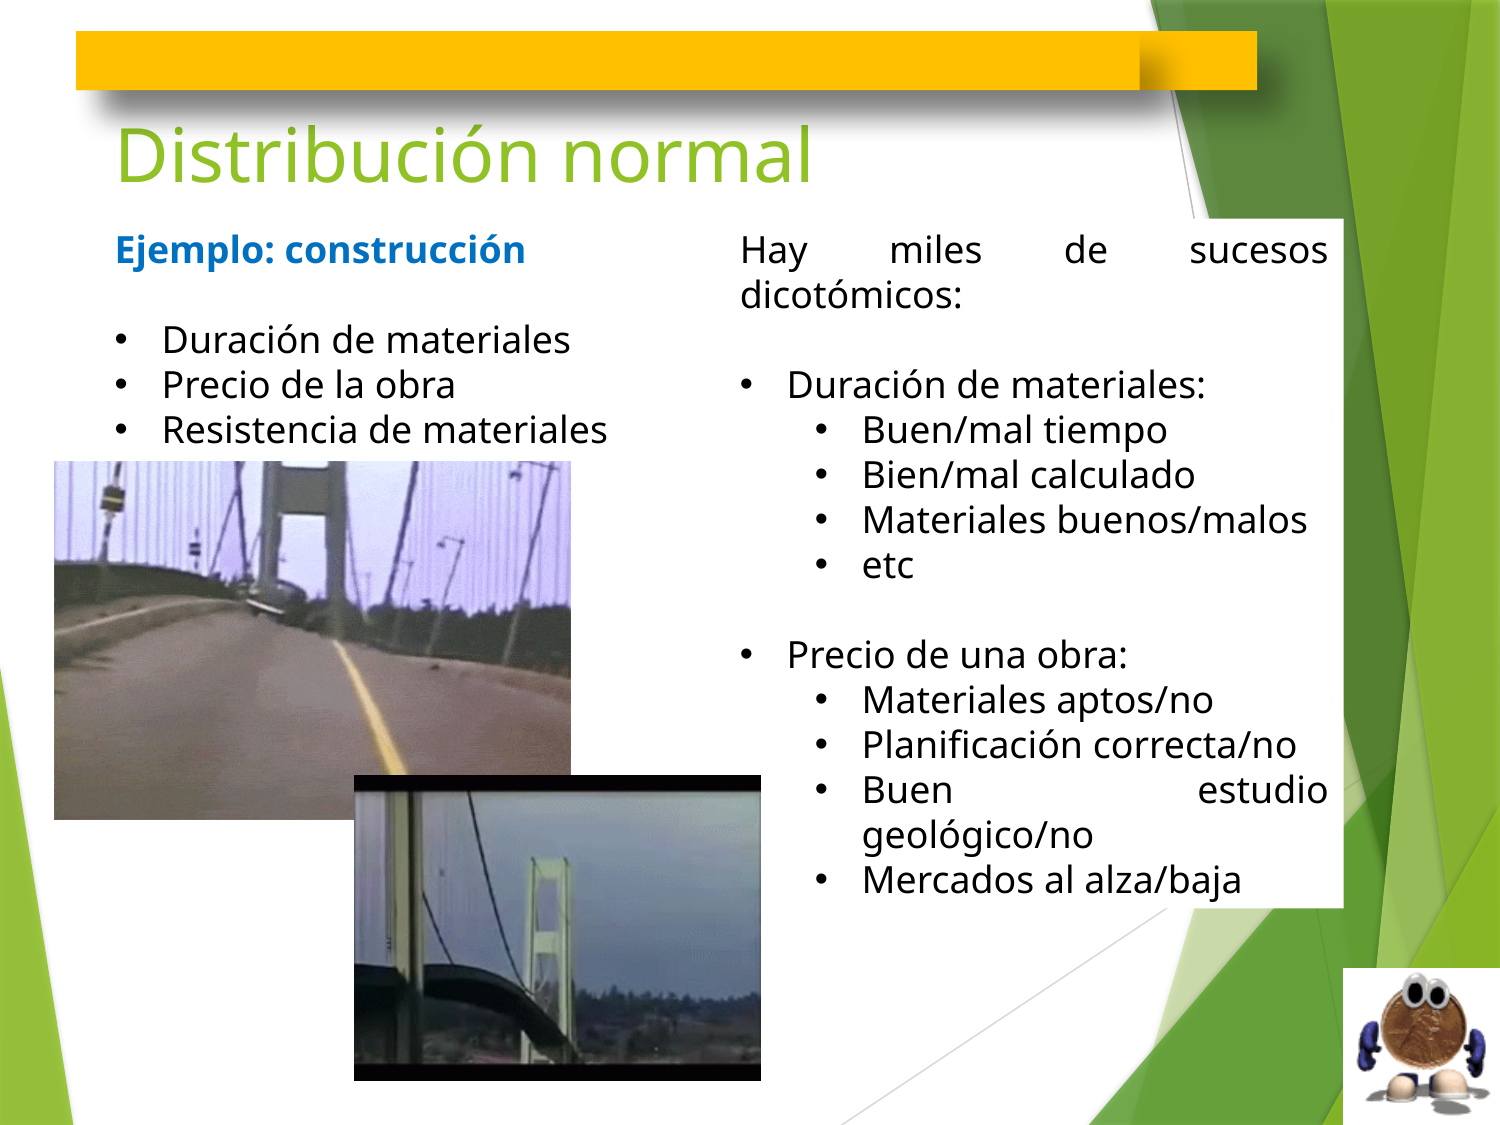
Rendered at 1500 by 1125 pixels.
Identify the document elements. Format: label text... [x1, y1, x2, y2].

text_box Ejemplo: construcción Duración de materiales Precio de la obra Resistencia de materiales [99, 218, 724, 459]
picture [1343, 968, 1500, 1125]
text_box Hay miles de sucesos dicotómicos: Duración de materiales: Buen/mal tiempo Bien/mal calculado Materiales buenos/malos etc Precio de una obra: Materiales aptos/no Planificación correcta/no Buen estudio geológico/no Mercados al alza/baja [724, 218, 1344, 909]
picture [54, 460, 762, 1081]
text_box [75, 29, 1141, 92]
text_box [1141, 30, 1259, 92]
